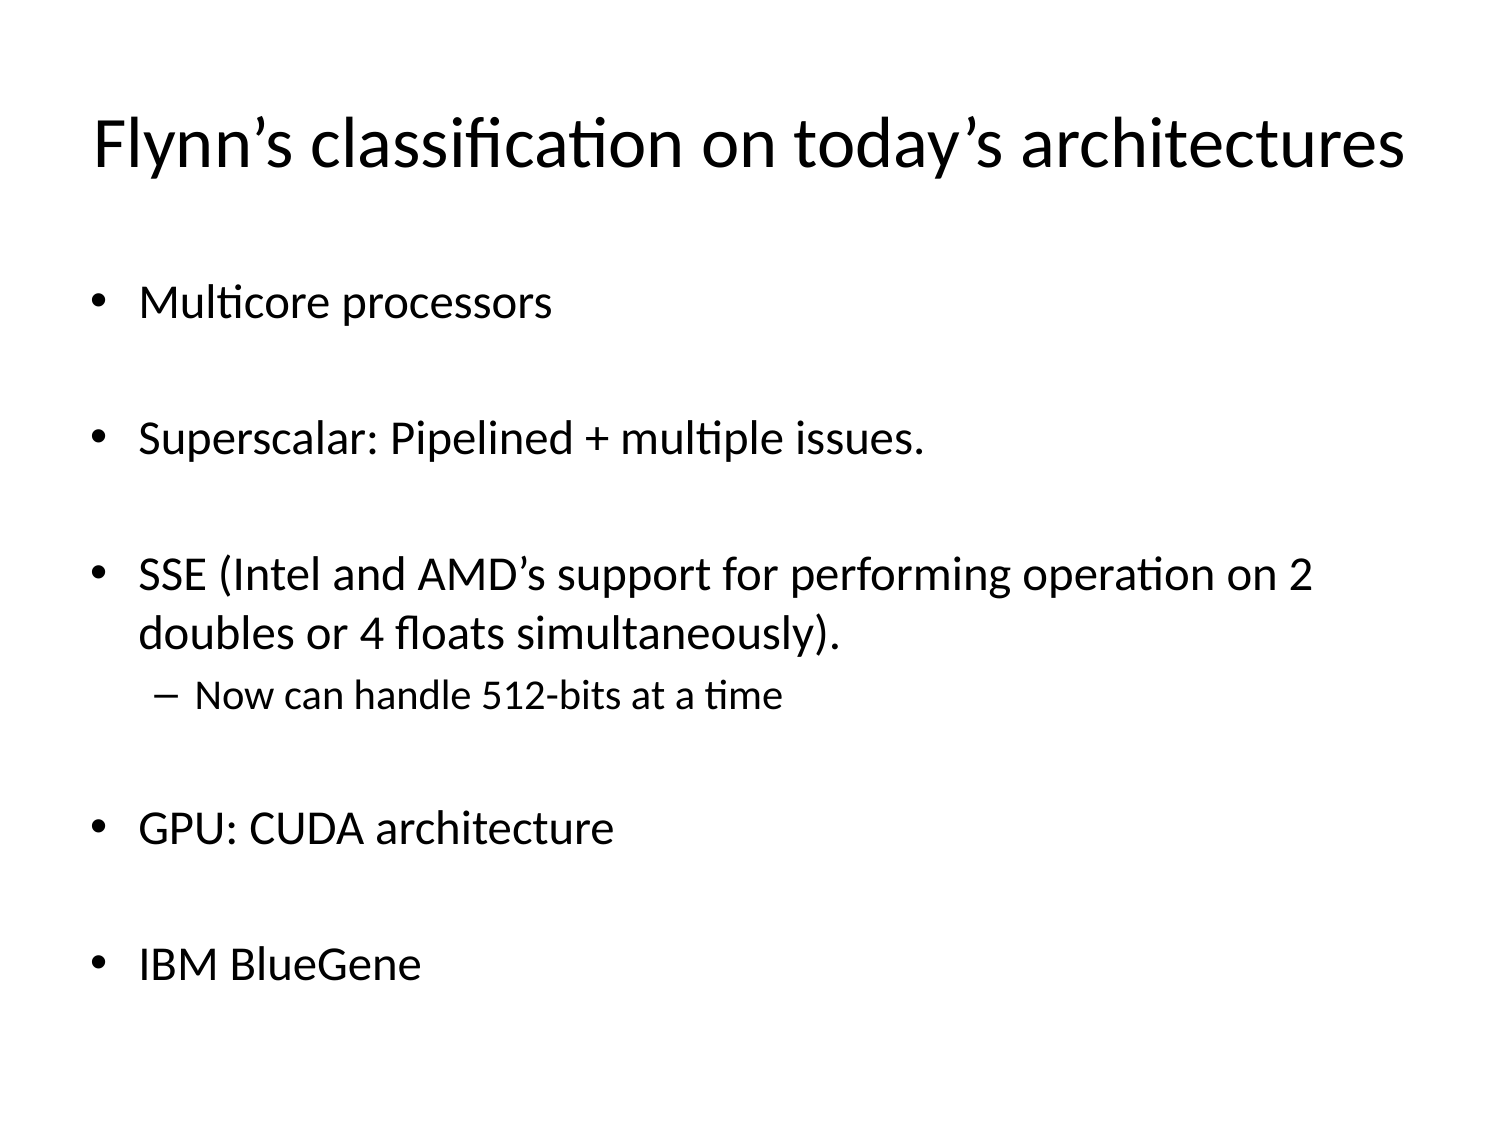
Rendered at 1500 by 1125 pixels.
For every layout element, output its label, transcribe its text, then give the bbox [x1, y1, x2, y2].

title Flynn’s classification on today’s architectures [75, 45, 1425, 233]
list Multicore processors Superscalar: Pipelined + multiple issues. SSE (Intel and AMD’s support for performing operation on 2 doubles or 4 floats simultaneously). Now can handle 512-bits at a time GPU: CUDA architecture IBM BlueGene [75, 262, 1425, 1005]
